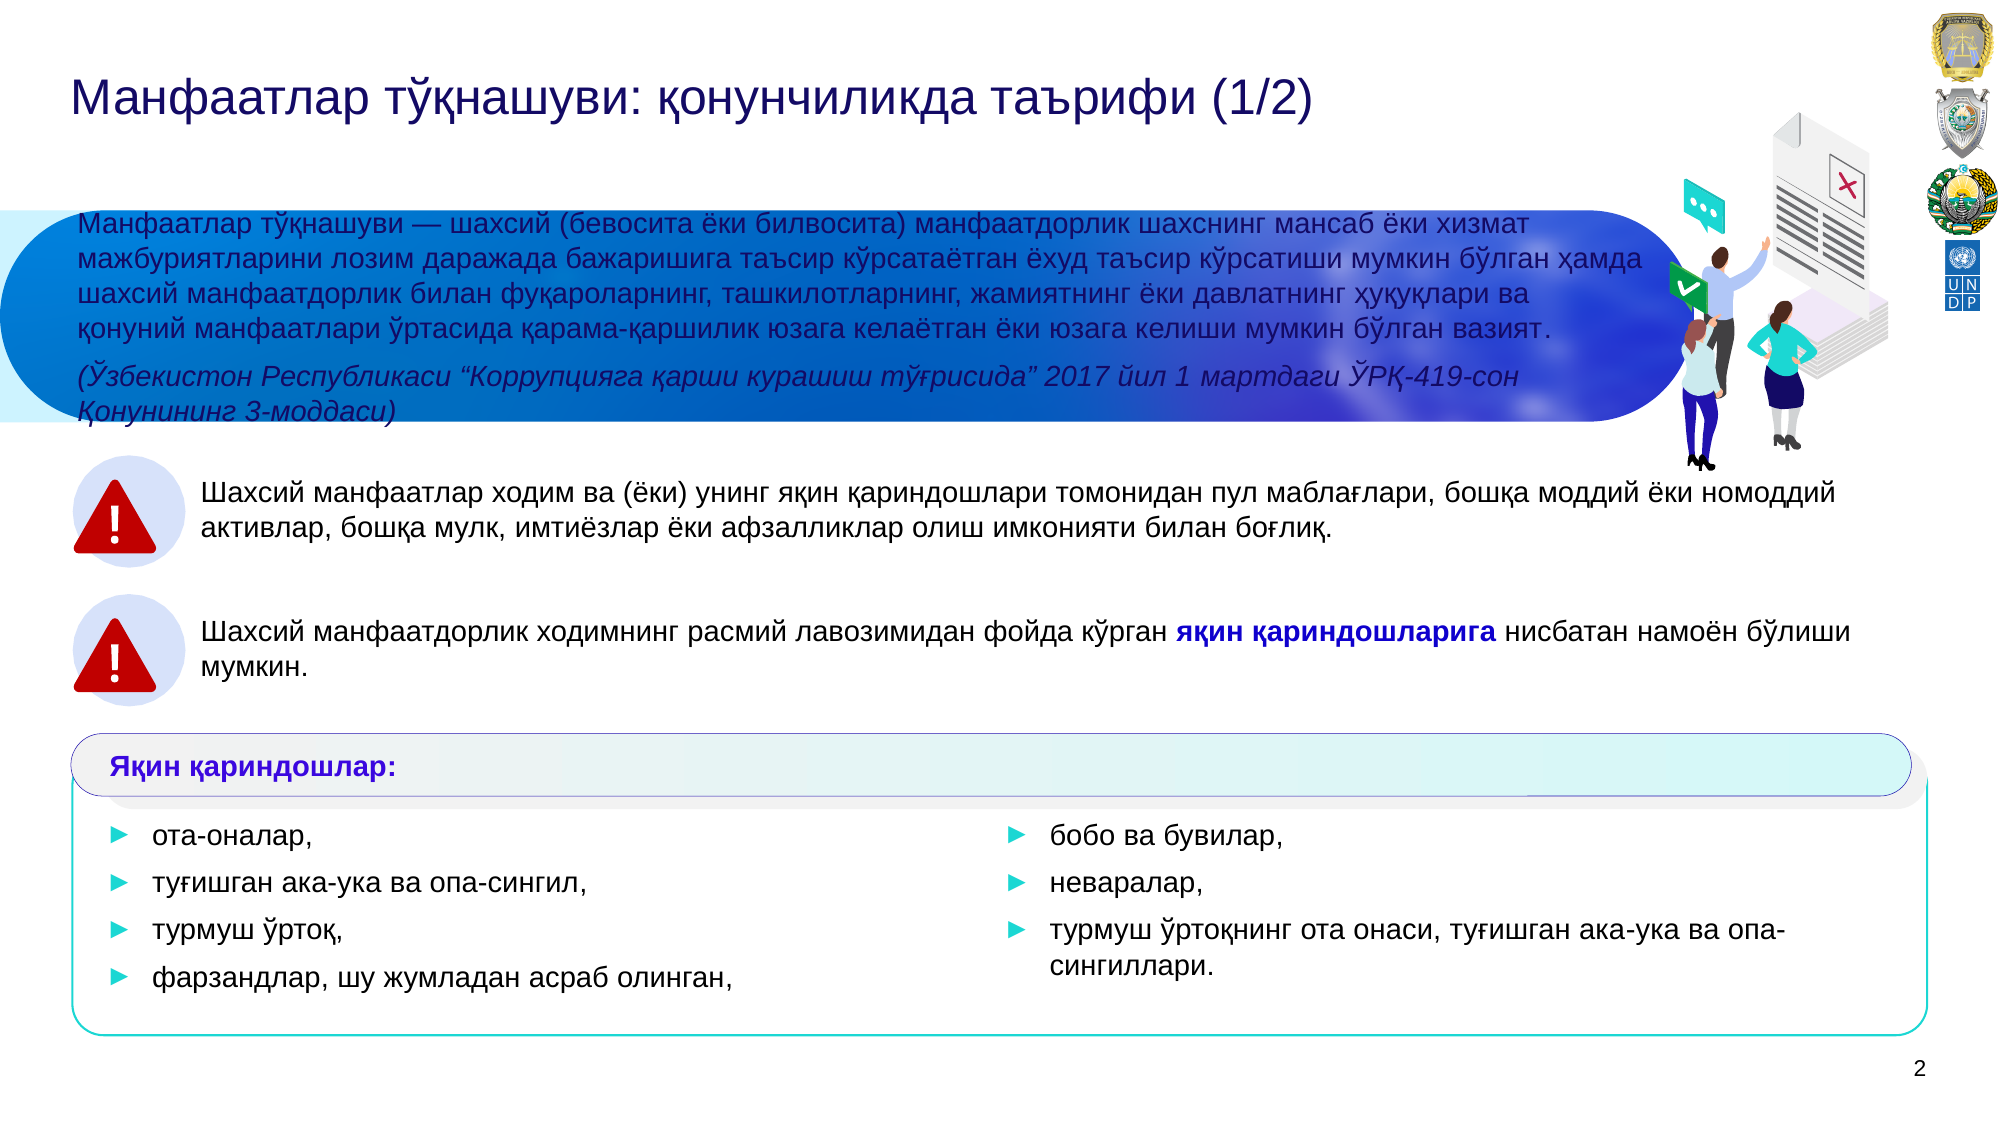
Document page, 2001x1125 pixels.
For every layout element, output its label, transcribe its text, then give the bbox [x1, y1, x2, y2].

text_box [0, 210, 1669, 423]
text_box Шахсий манфаатлар ходим ва (ёки) унинг яқин қариндошлари томонидан пул маблағлари, бошқа моддий ёки номоддий активлар, бошқа мулк, имтиёзлар ёки афзалликлар олиш имконияти билан боғлиқ. [200, 471, 1928, 544]
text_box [72, 478, 158, 554]
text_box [1669, 112, 1889, 472]
picture [1927, 164, 1998, 235]
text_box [72, 617, 158, 693]
picture [1930, 12, 1995, 83]
text_box Шахсий манфаатдорлик ходимнинг расмий лавозимидан фойда кўрган яқин қариндошларига нисбатан намоён бўлиши мумкин. [200, 609, 1928, 682]
text_box [83, 594, 186, 707]
text_box ота-оналар, туғишган ака-ука ва опа-сингил, турмуш ўртоқ, фарзандлар, шу жумладан асраб олинган, бобо ва бувилар, неваралар, турмуш ўртоқнинг ота онаси, туғишган ака-ука ва опа-сингиллари. [71, 781, 1929, 1037]
picture [1945, 240, 1980, 311]
text_box [83, 455, 186, 568]
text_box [70, 733, 1928, 810]
title Манфаатлар тўқнашуви: қонунчиликда таърифи (1/2) [70, 71, 1928, 144]
picture [1935, 88, 1990, 159]
